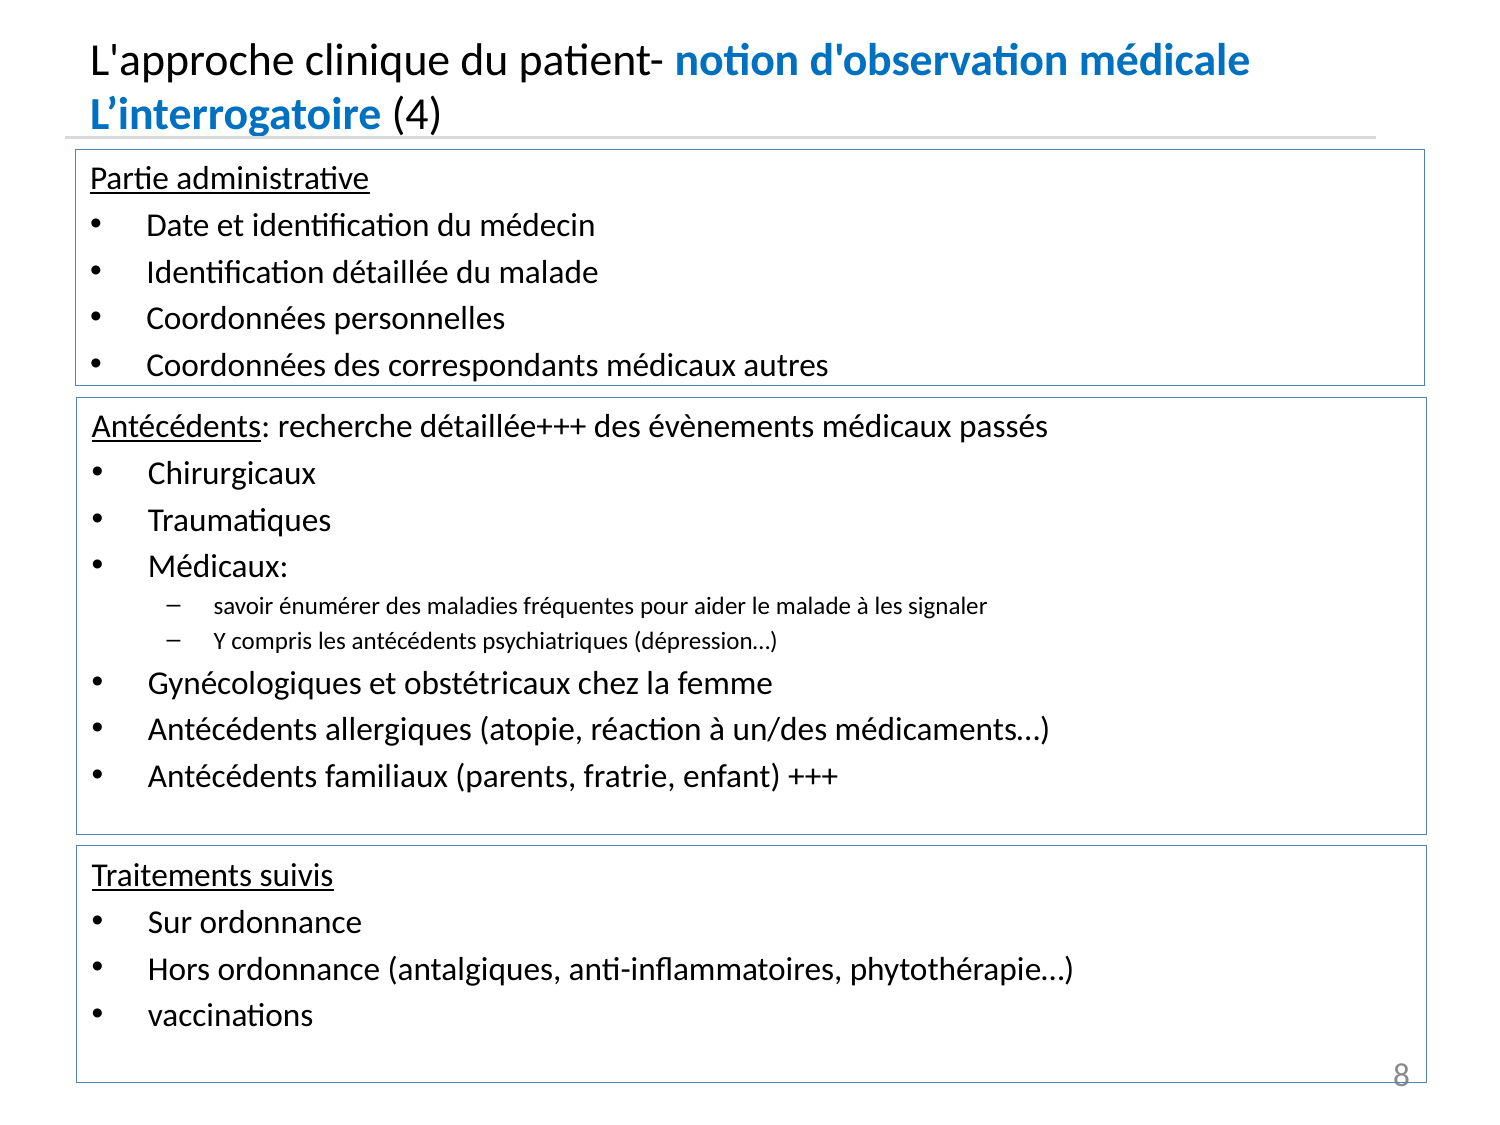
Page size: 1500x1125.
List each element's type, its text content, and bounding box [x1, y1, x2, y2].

list Partie administrative Date et identification du médecin Identification détaillée du malade Coordonnées personnelles Coordonnées des correspondants médicaux autres [75, 149, 1425, 386]
title L'approche clinique du patient- notion d'observation médicale L’interrogatoire (4) [75, 7, 1425, 149]
slide_number 8 [1074, 1083, 1425, 1103]
text_box Traitements suivis Sur ordonnance Hors ordonnance (antalgiques, anti-inflammatoires, phytothérapie…) vaccinations [76, 845, 1427, 1083]
text_box Antécédents: recherche détaillée+++ des évènements médicaux passés Chirurgicaux Traumatiques Médicaux: savoir énumérer des maladies fréquentes pour aider le malade à les signaler Y compris les antécédents psychiatriques (dépression…) Gynécologiques et obstétricaux chez la femme Antécédents allergiques (atopie, réaction à un/des médicaments…) Antécédents familiaux (parents, fratrie, enfant) +++ [76, 397, 1427, 835]
